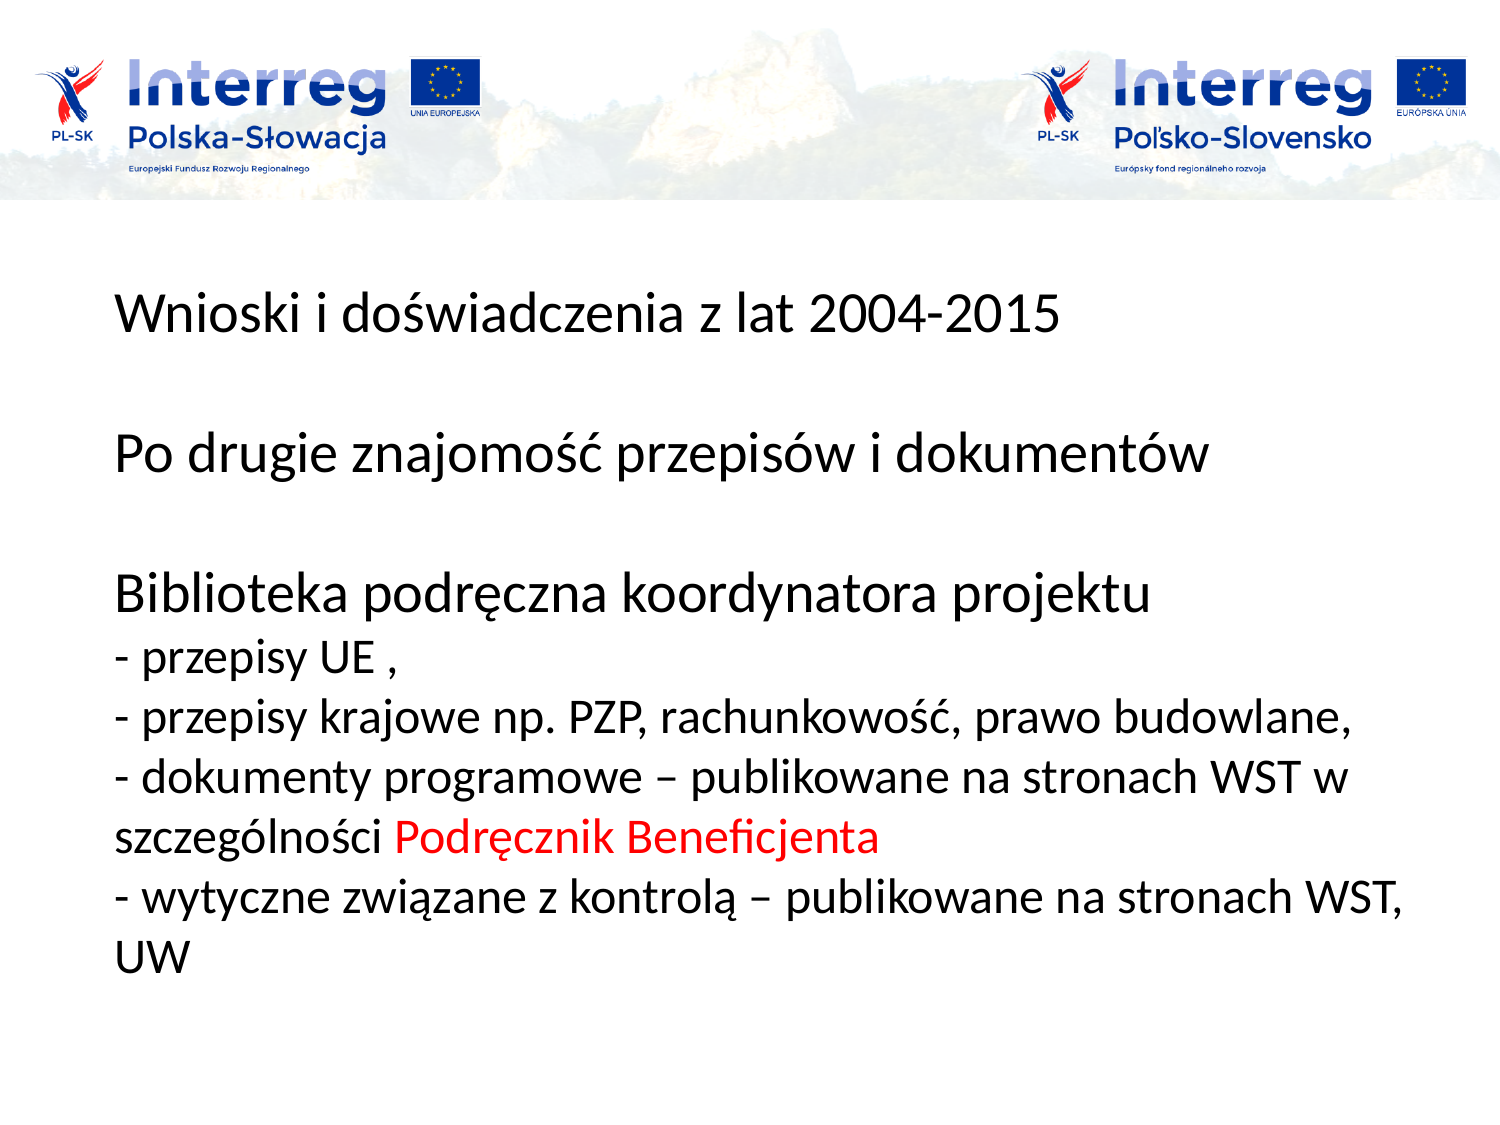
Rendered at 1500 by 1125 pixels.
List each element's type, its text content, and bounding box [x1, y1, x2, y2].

title Wnioski i doświadczenia z lat 2004-2015 Po drugie znajomość przepisów i dokumentów Biblioteka podręczna koordynatora projektu - przepisy UE , - przepisy krajowe np. PZP, rachunkowość, prawo budowlane, - dokumenty programowe – publikowane na stronach WST w szczególności Podręcznik Beneficjenta - wytyczne związane z kontrolą – publikowane na stronach WST, UW [99, 675, 1450, 863]
picture [0, 0, 1500, 206]
